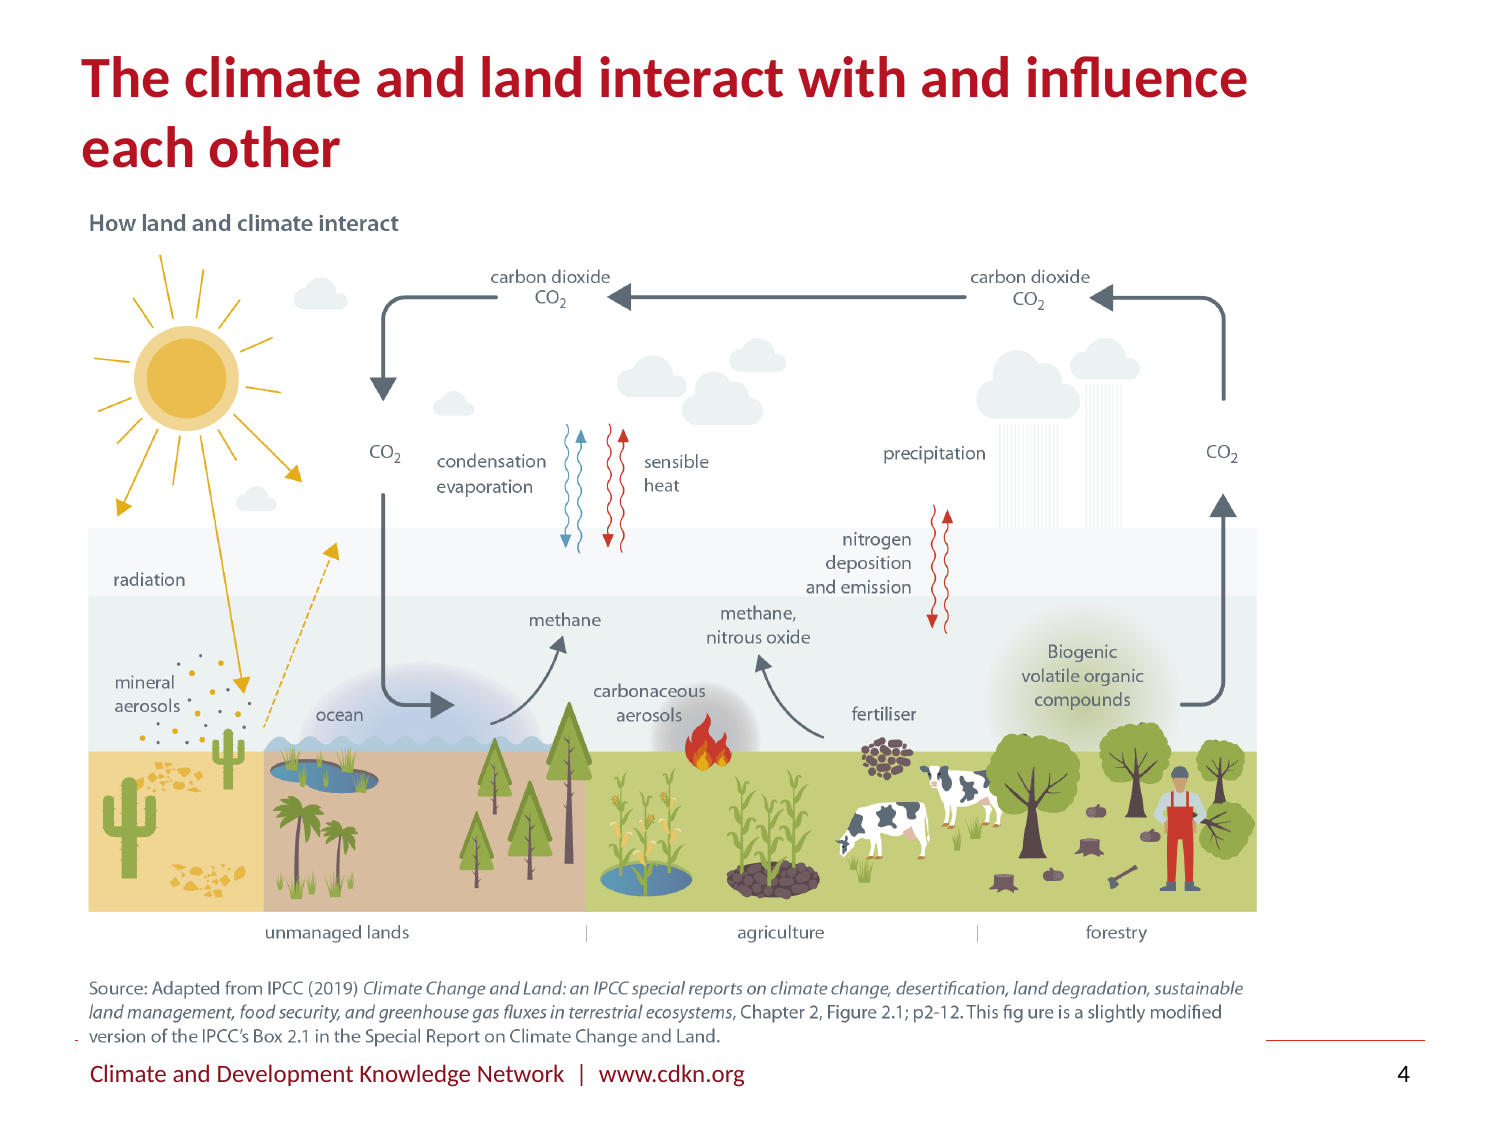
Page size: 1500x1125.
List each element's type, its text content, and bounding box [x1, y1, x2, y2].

picture [77, 205, 1267, 1059]
title The climate and land interact with and influence each other [81, 39, 1363, 227]
slide_number 4 [1345, 1042, 1425, 1103]
slide_number Climate and Development Knowledge Network | www.cdkn.org [75, 1065, 871, 1103]
